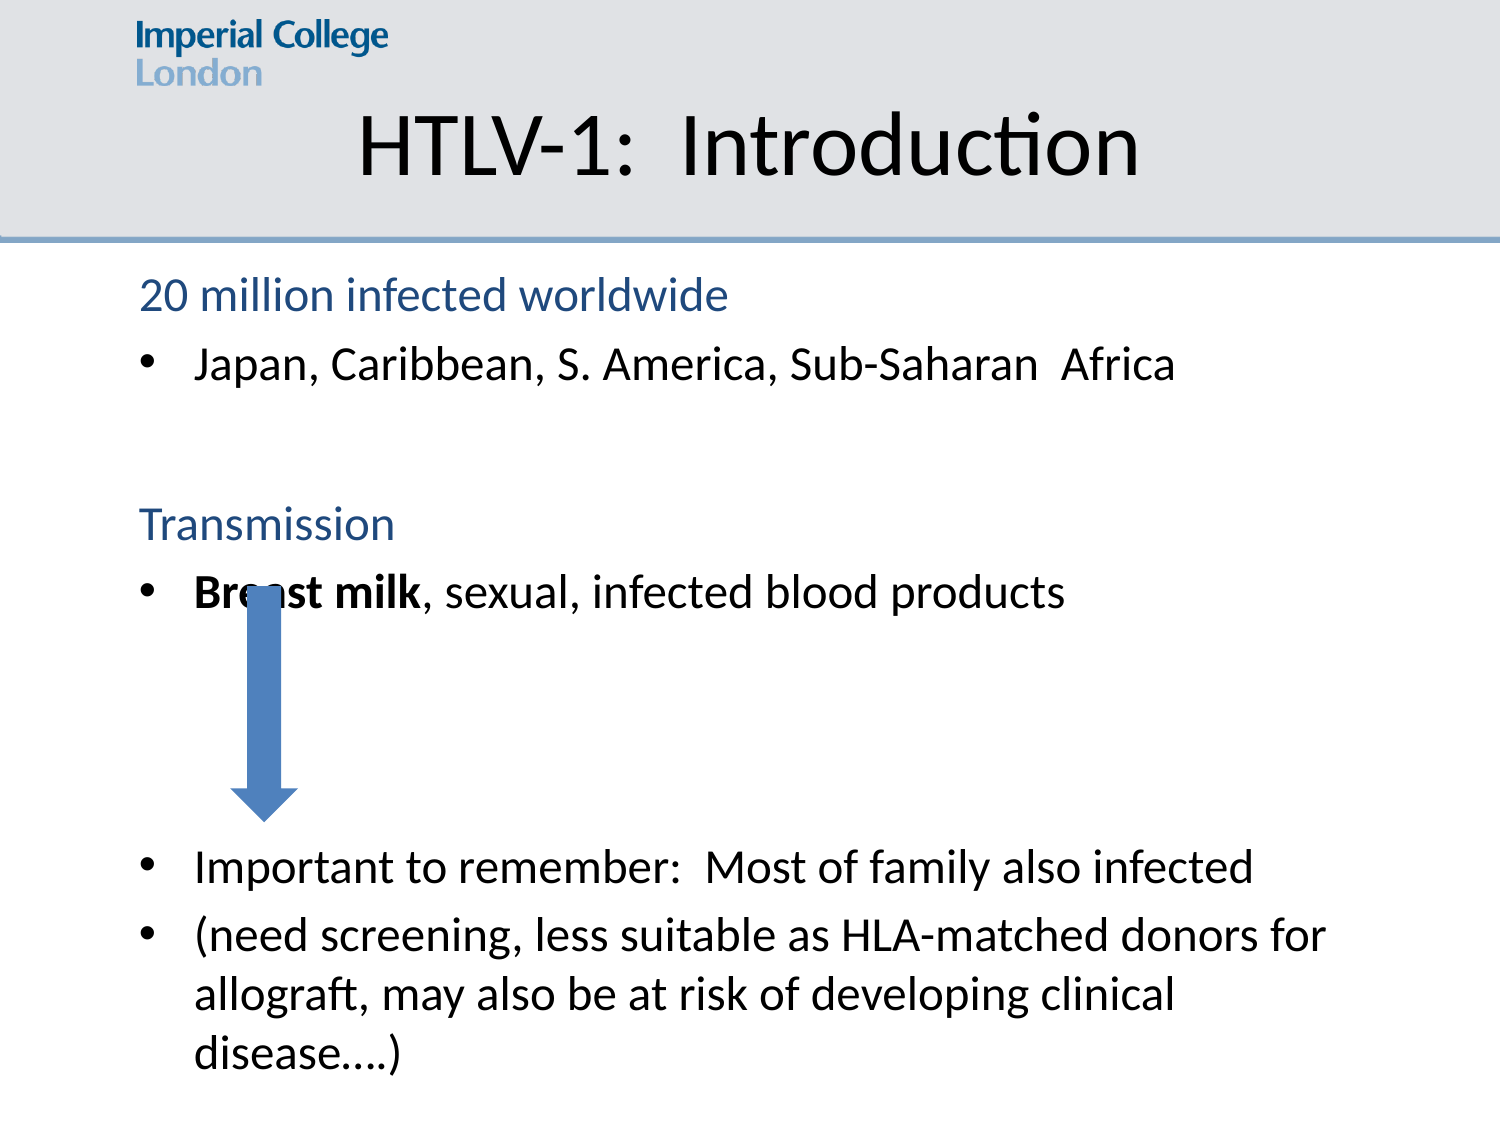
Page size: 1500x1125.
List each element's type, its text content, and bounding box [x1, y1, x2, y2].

list 20 million infected worldwide Japan, Caribbean, S. America, Sub-Saharan Africa Transmission Breast milk, sexual, infected blood products Important to remember: Most of family also infected (need screening, less suitable as HLA-matched donors for allograft, may also be at risk of developing clinical disease….) [123, 255, 1388, 1094]
picture [0, 0, 1500, 243]
title HTLV-1: Introduction [75, 45, 1425, 233]
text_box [265, 585, 467, 799]
text_box [230, 586, 279, 823]
